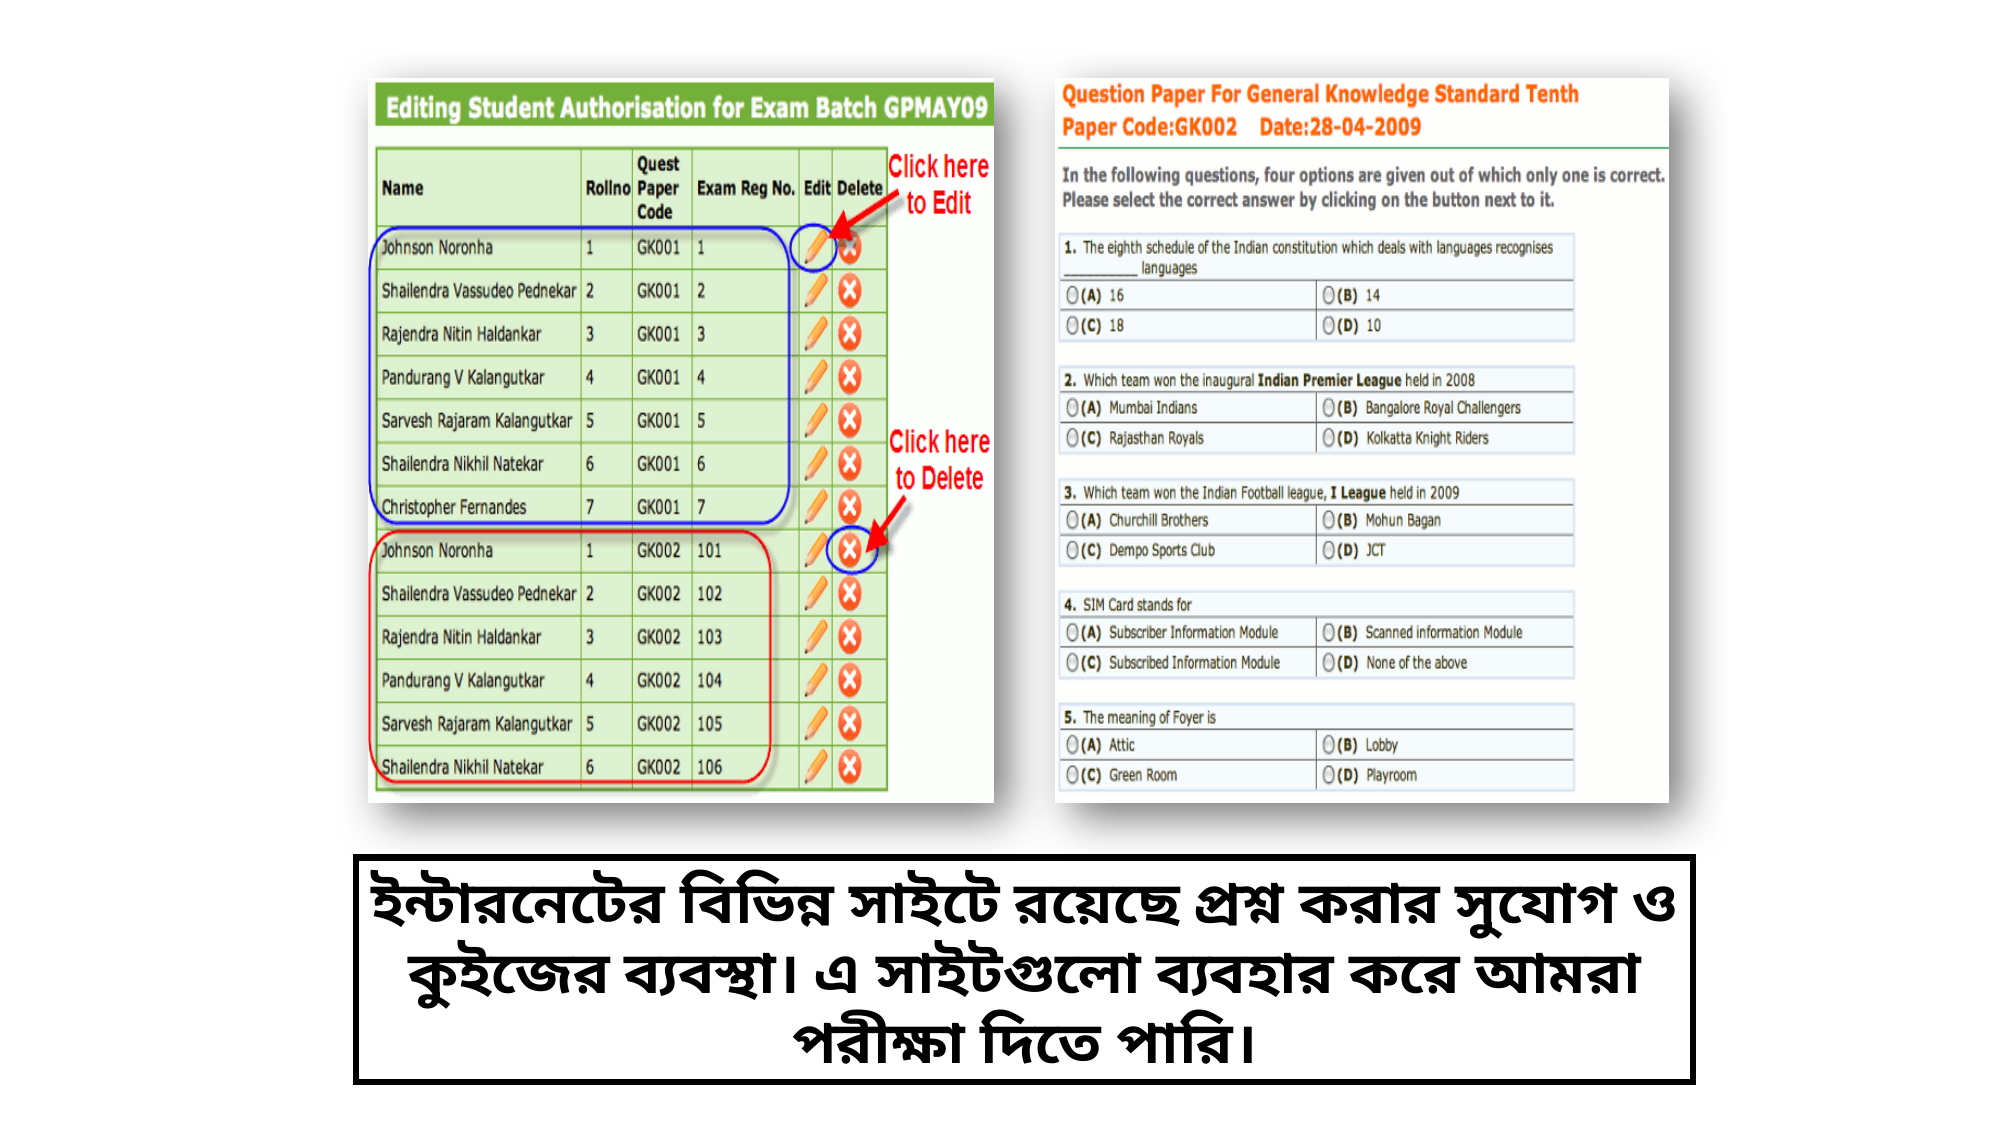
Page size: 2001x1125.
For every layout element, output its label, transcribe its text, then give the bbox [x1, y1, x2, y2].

text_box ইন্টারনেটের বিভিন্ন সাইটে রয়েছে প্রশ্ন করার সুযোগ ও কুইজের ব্যবস্থা। এ সাইটগুলো ব্যবহার করে আমরা পরীক্ষা দিতে পারি। [355, 857, 1694, 1083]
picture [368, 77, 994, 803]
picture [1055, 77, 1669, 803]
